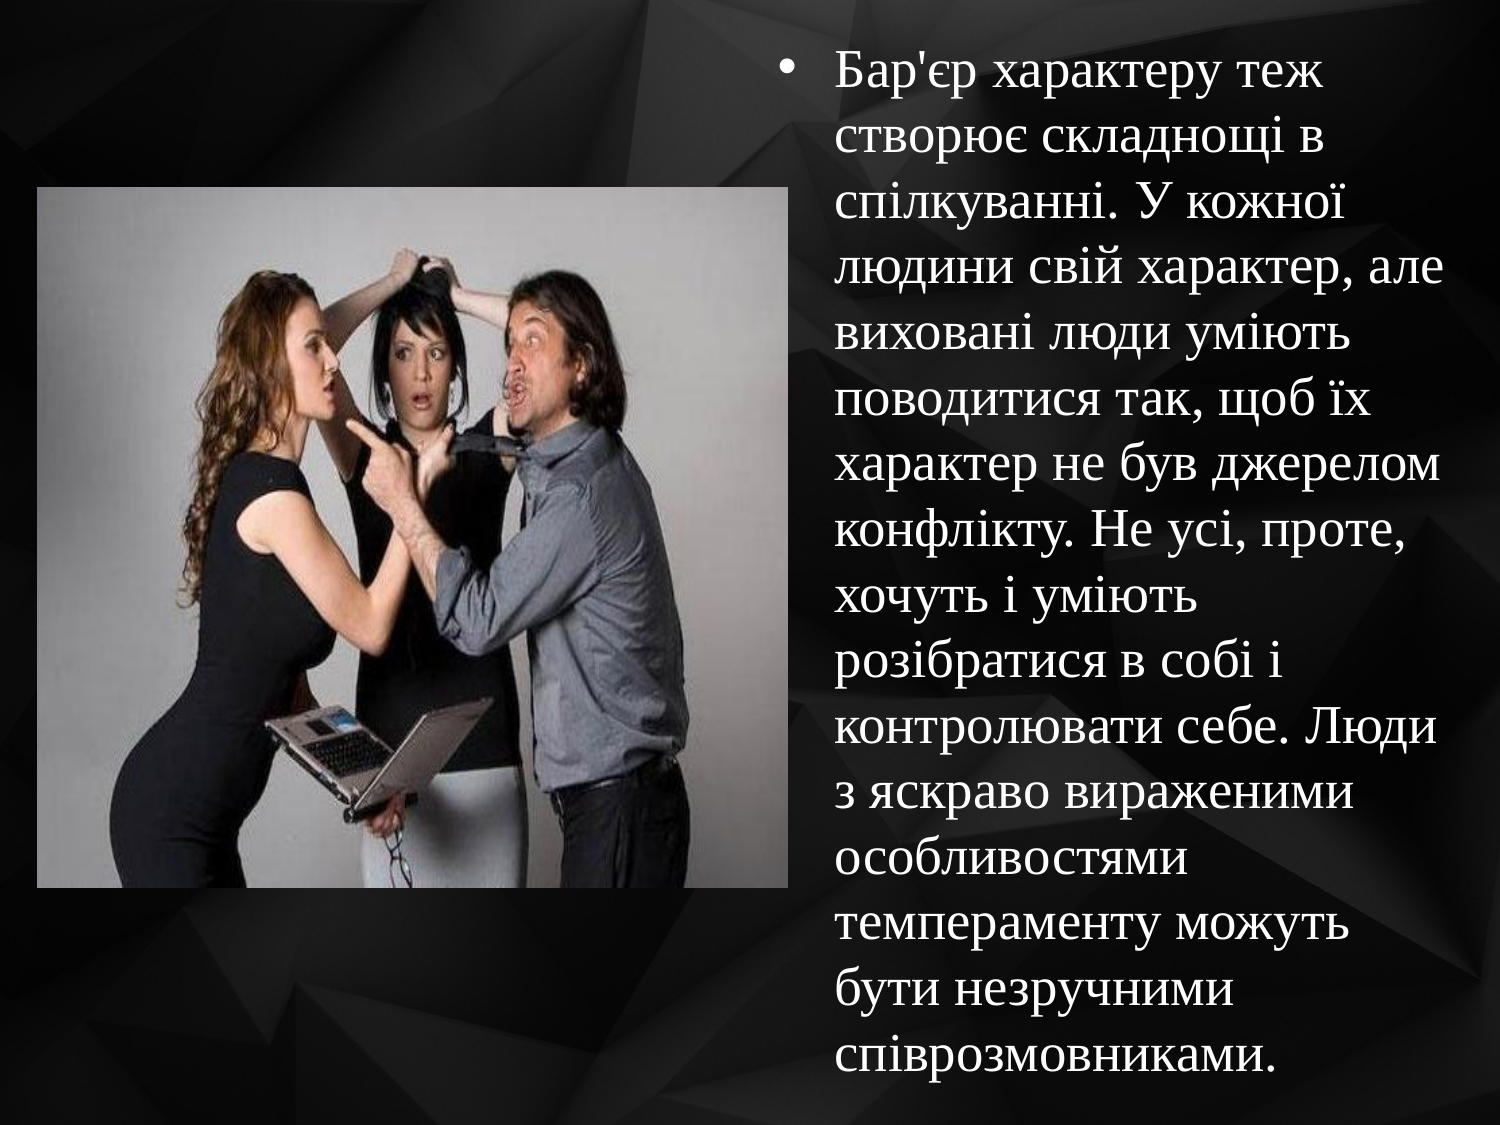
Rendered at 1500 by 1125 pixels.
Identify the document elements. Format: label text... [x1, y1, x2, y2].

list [37, 187, 788, 888]
picture [0, 0, 1500, 1125]
list Бар'єр характеру теж створює складнощі в спілкуванні. У кожної людини свій характер, але виховані люди уміють поводитися так, щоб їх характер не був джерелом конфлікту. Не усі, проте, хочуть і уміють розібратися в собі і контролювати себе. Люди з яскраво вираженими особливостями темпераменту можуть бути незручними співрозмовниками. [762, 24, 1463, 1100]
